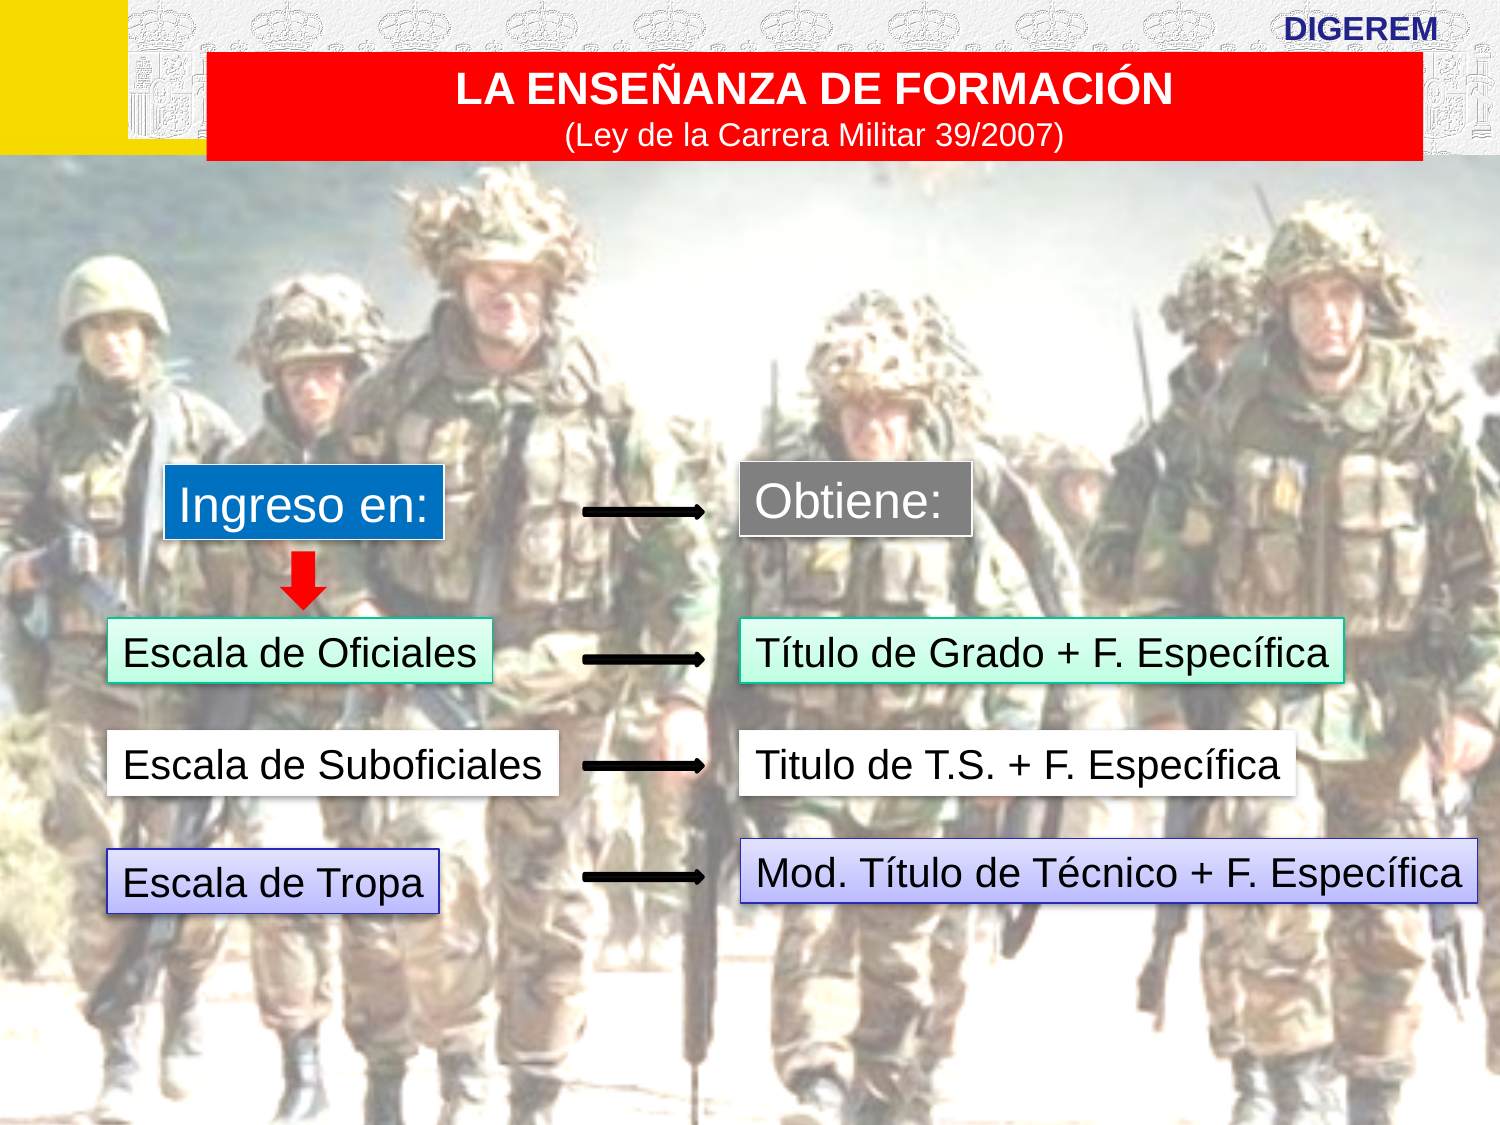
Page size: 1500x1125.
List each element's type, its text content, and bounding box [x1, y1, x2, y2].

picture [0, 0, 1500, 1125]
text_box DIGEREM [1222, 0, 1500, 55]
text_box LA ENSEÑANZA DE FORMACIÓN (Ley de la Carrera Militar 39/2007) [206, 52, 1424, 154]
